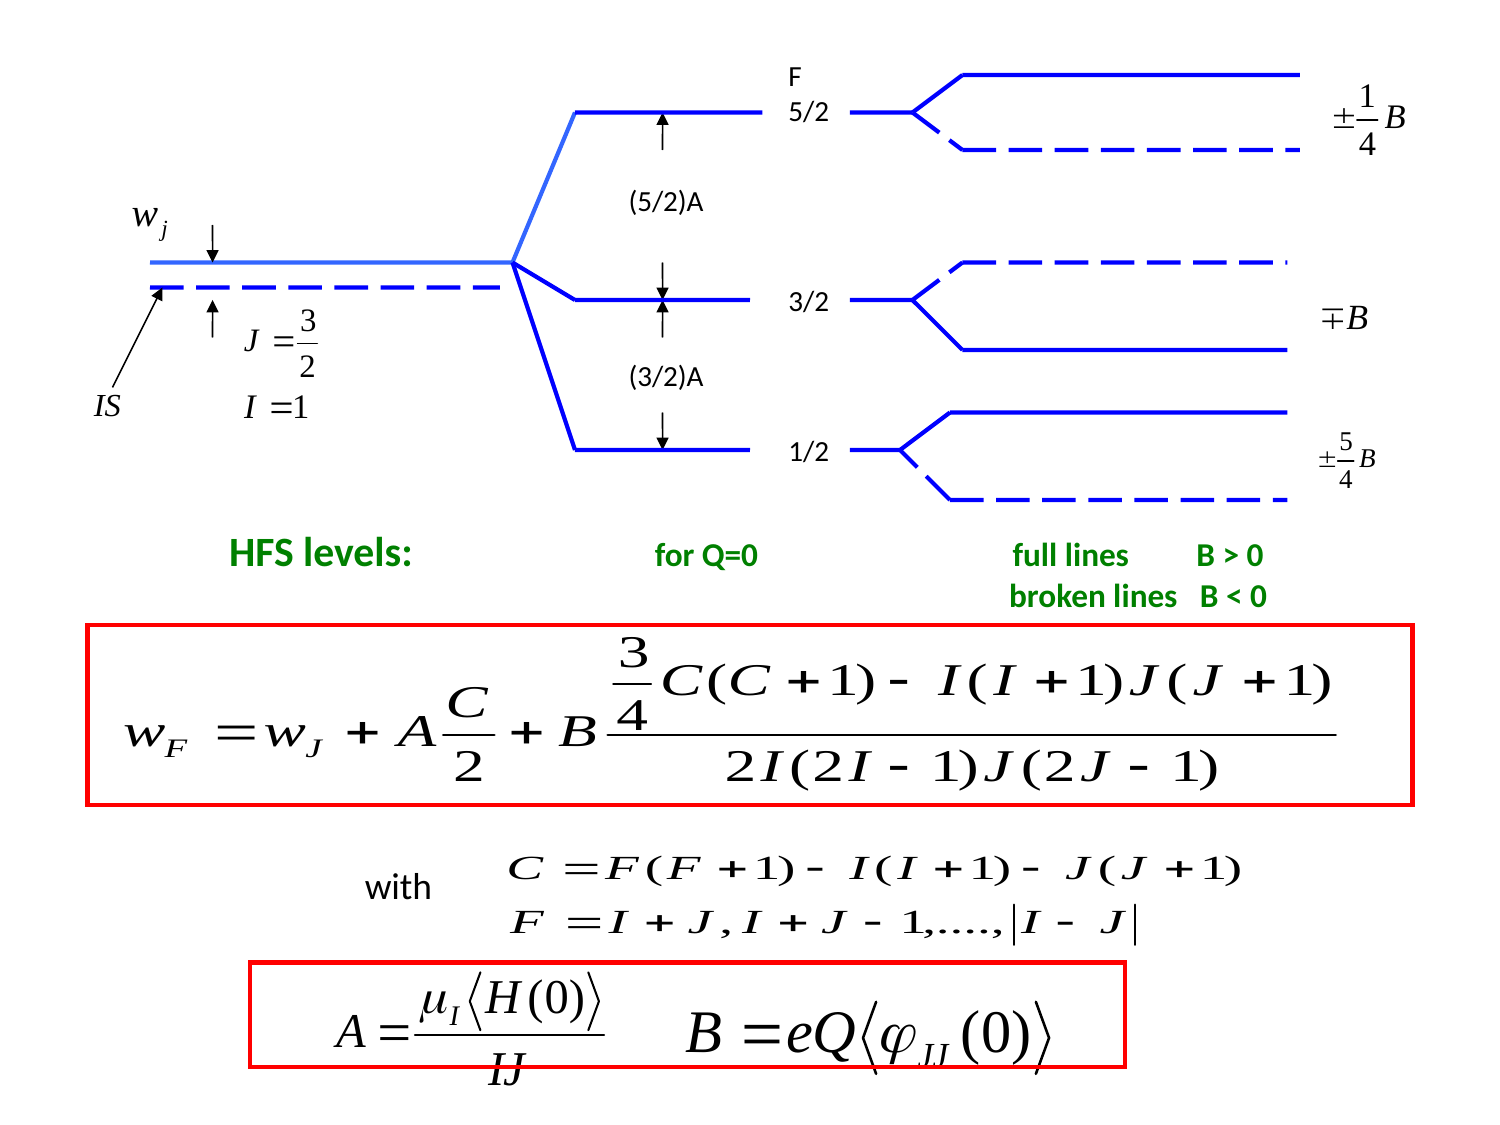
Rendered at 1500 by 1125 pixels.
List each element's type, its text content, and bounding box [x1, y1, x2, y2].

text_box [656, 301, 669, 338]
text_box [112, 624, 1351, 800]
text_box [249, 962, 322, 1068]
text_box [237, 299, 326, 385]
text_box (5/2)A [613, 174, 719, 225]
text_box with [349, 854, 447, 915]
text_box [124, 187, 175, 251]
text_box [206, 299, 219, 338]
text_box [656, 412, 669, 450]
text_box (3/2)A [613, 349, 719, 400]
text_box F 5/2 [773, 49, 844, 135]
text_box [614, 962, 1125, 1068]
text_box [87, 624, 111, 805]
text_box [113, 287, 163, 385]
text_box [1312, 299, 1376, 336]
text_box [87, 387, 129, 426]
text_box [656, 113, 669, 151]
text_box [656, 262, 669, 300]
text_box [1312, 424, 1381, 495]
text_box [499, 849, 1251, 952]
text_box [324, 962, 613, 1097]
text_box [1351, 624, 1413, 805]
text_box 1/2 [773, 424, 844, 475]
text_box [237, 387, 313, 425]
text_box 3/2 [773, 274, 844, 325]
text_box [674, 987, 1063, 1089]
text_box [206, 224, 219, 263]
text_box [1324, 74, 1412, 213]
text_box HFS levels: for Q=0 full lines B > 0 broken lines B < 0 [214, 517, 1283, 622]
